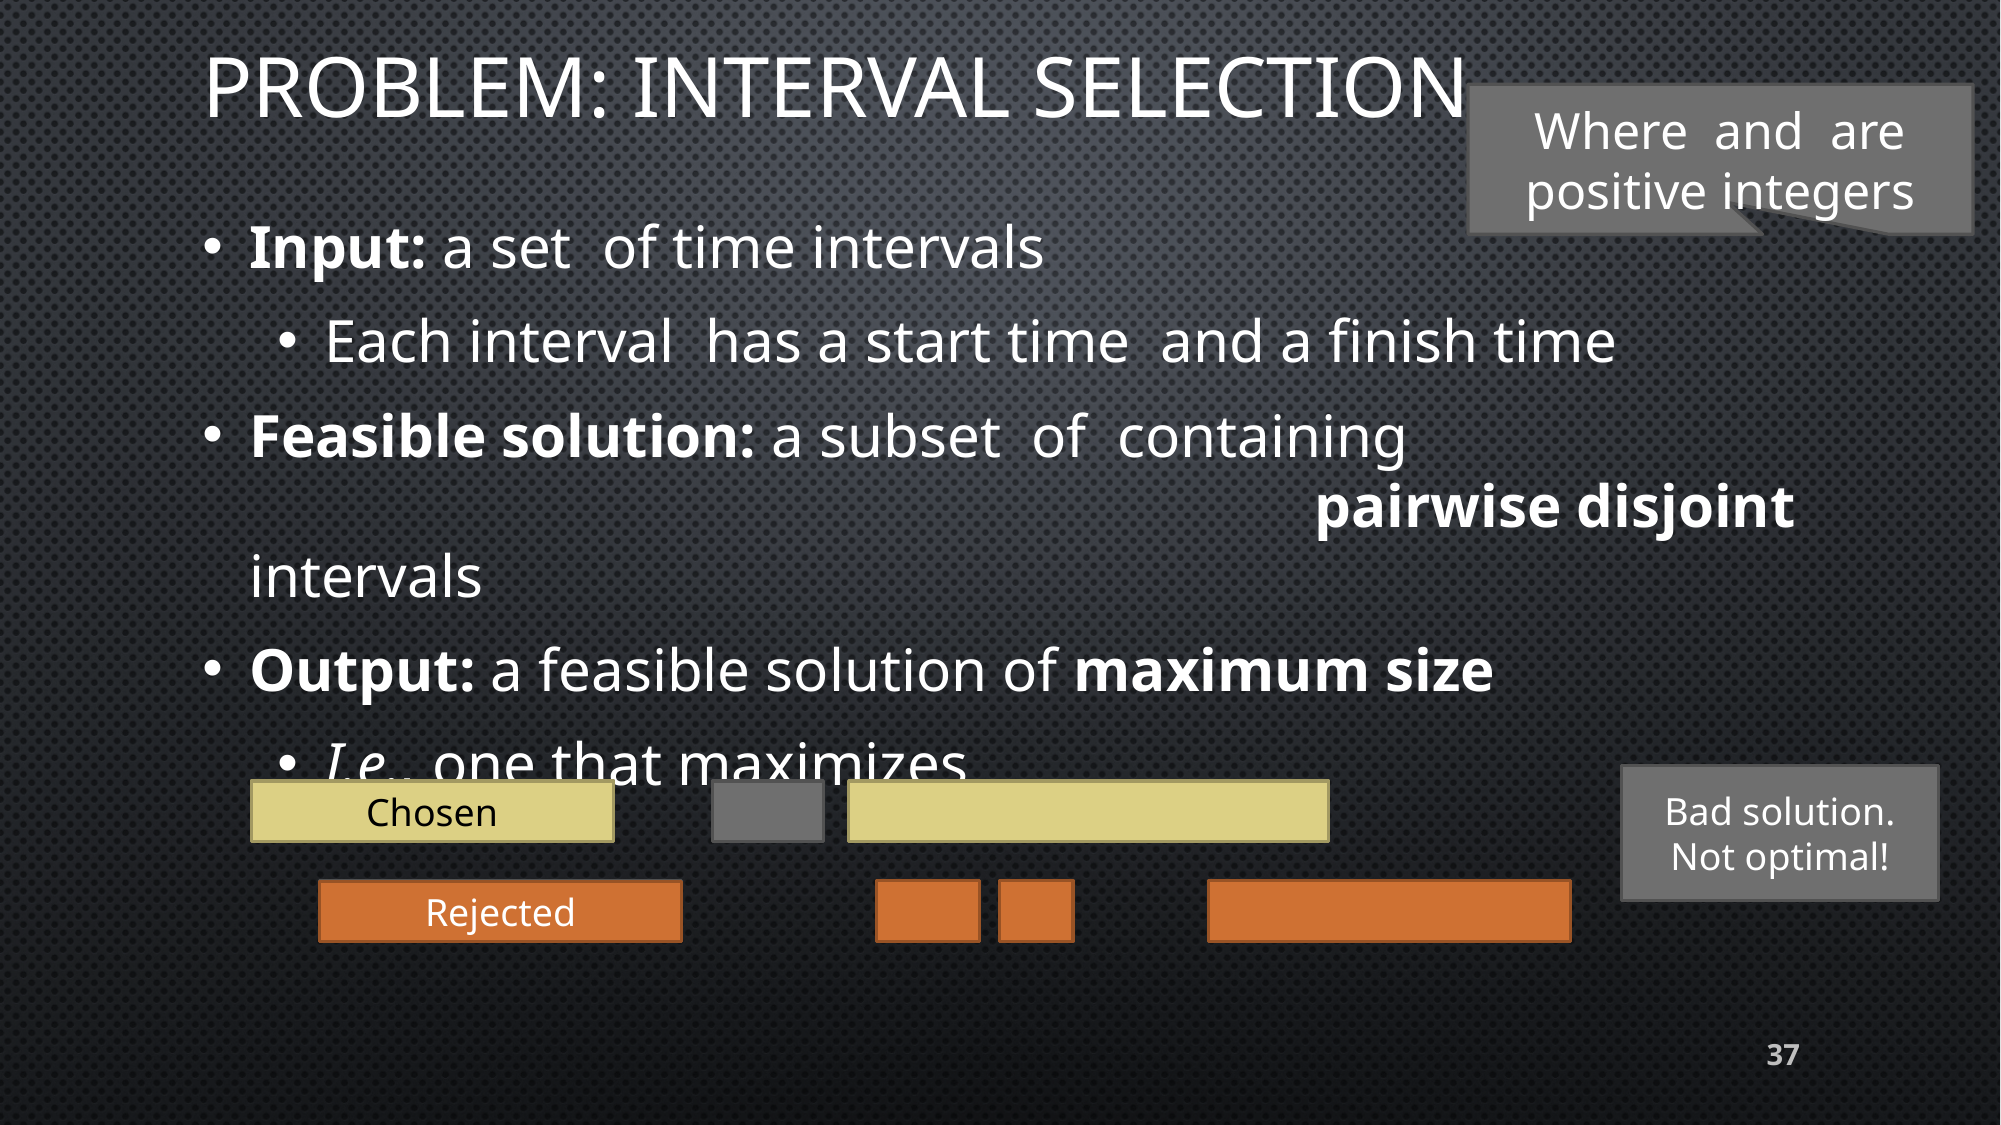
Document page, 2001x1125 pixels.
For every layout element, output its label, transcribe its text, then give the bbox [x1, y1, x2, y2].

text_box Bad solution. Not optimal! [1620, 764, 1940, 902]
text_box [711, 779, 825, 843]
text_box [998, 879, 1075, 943]
title Problem: Interval selection [187, 0, 1813, 169]
text_box [875, 879, 981, 943]
slide_number 37 [1724, 1026, 1816, 1087]
text_box Chosen [250, 779, 615, 843]
text_box [1207, 879, 1572, 943]
text_box [847, 779, 1330, 843]
text_box Rejected [318, 880, 683, 943]
